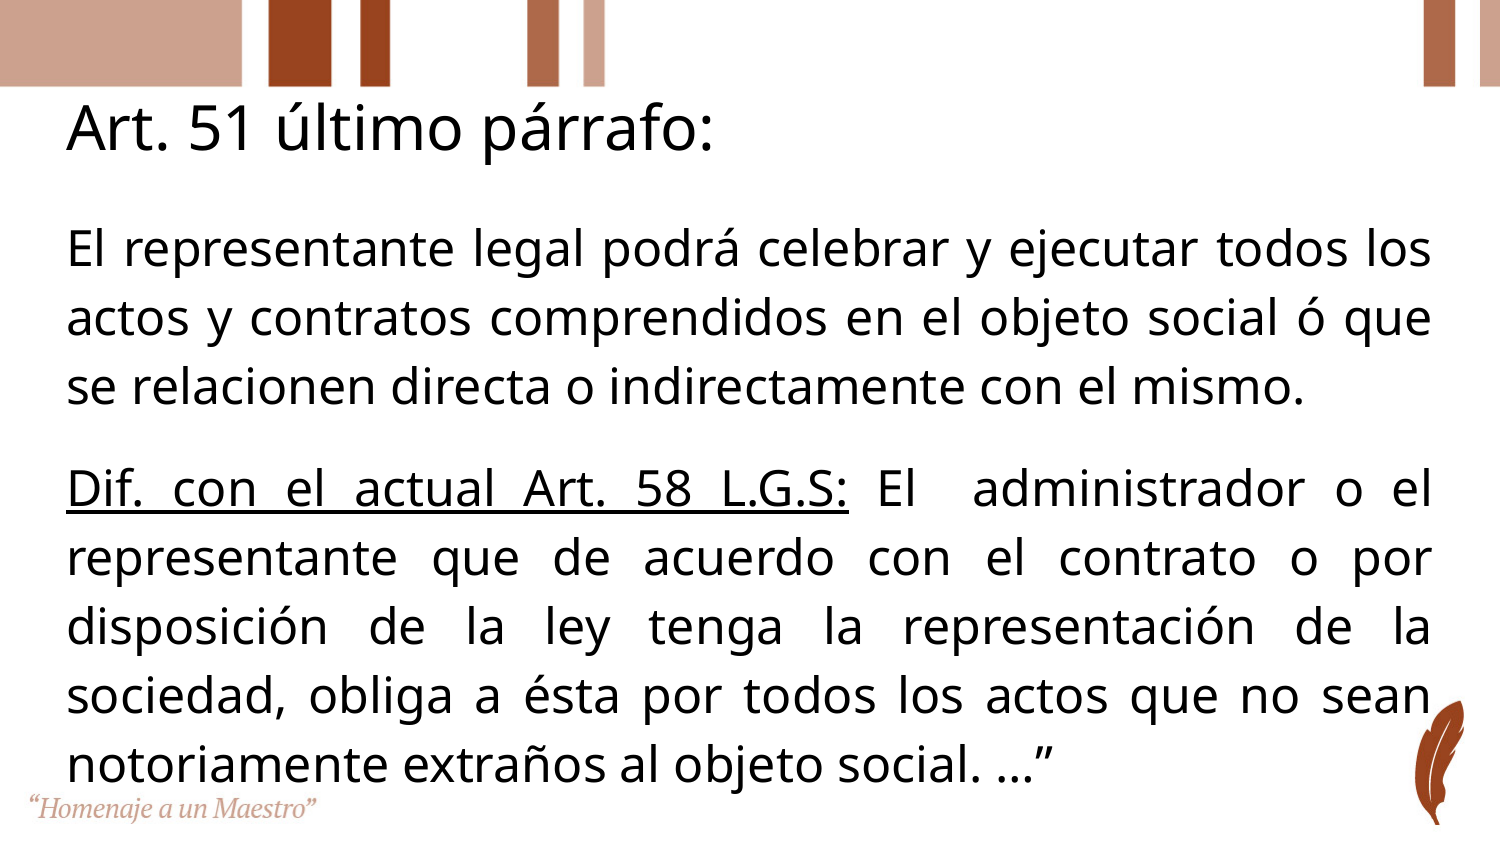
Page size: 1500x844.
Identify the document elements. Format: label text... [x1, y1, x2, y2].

picture [0, 0, 1500, 844]
title Art. 51 último párrafo: [51, 72, 1449, 174]
list El representante legal podrá celebrar y ejecutar todos los actos y contratos comprendidos en el objeto social ó que se relacionen directa o indirectamente con el mismo. Dif. con el actual Art. 58 L.G.S: El administrador o el representante que de acuerdo con el contrato o por disposición de la ley tenga la representación de la sociedad, obliga a ésta por todos los actos que no sean notoriamente extraños al objeto social. …” [51, 192, 1449, 750]
